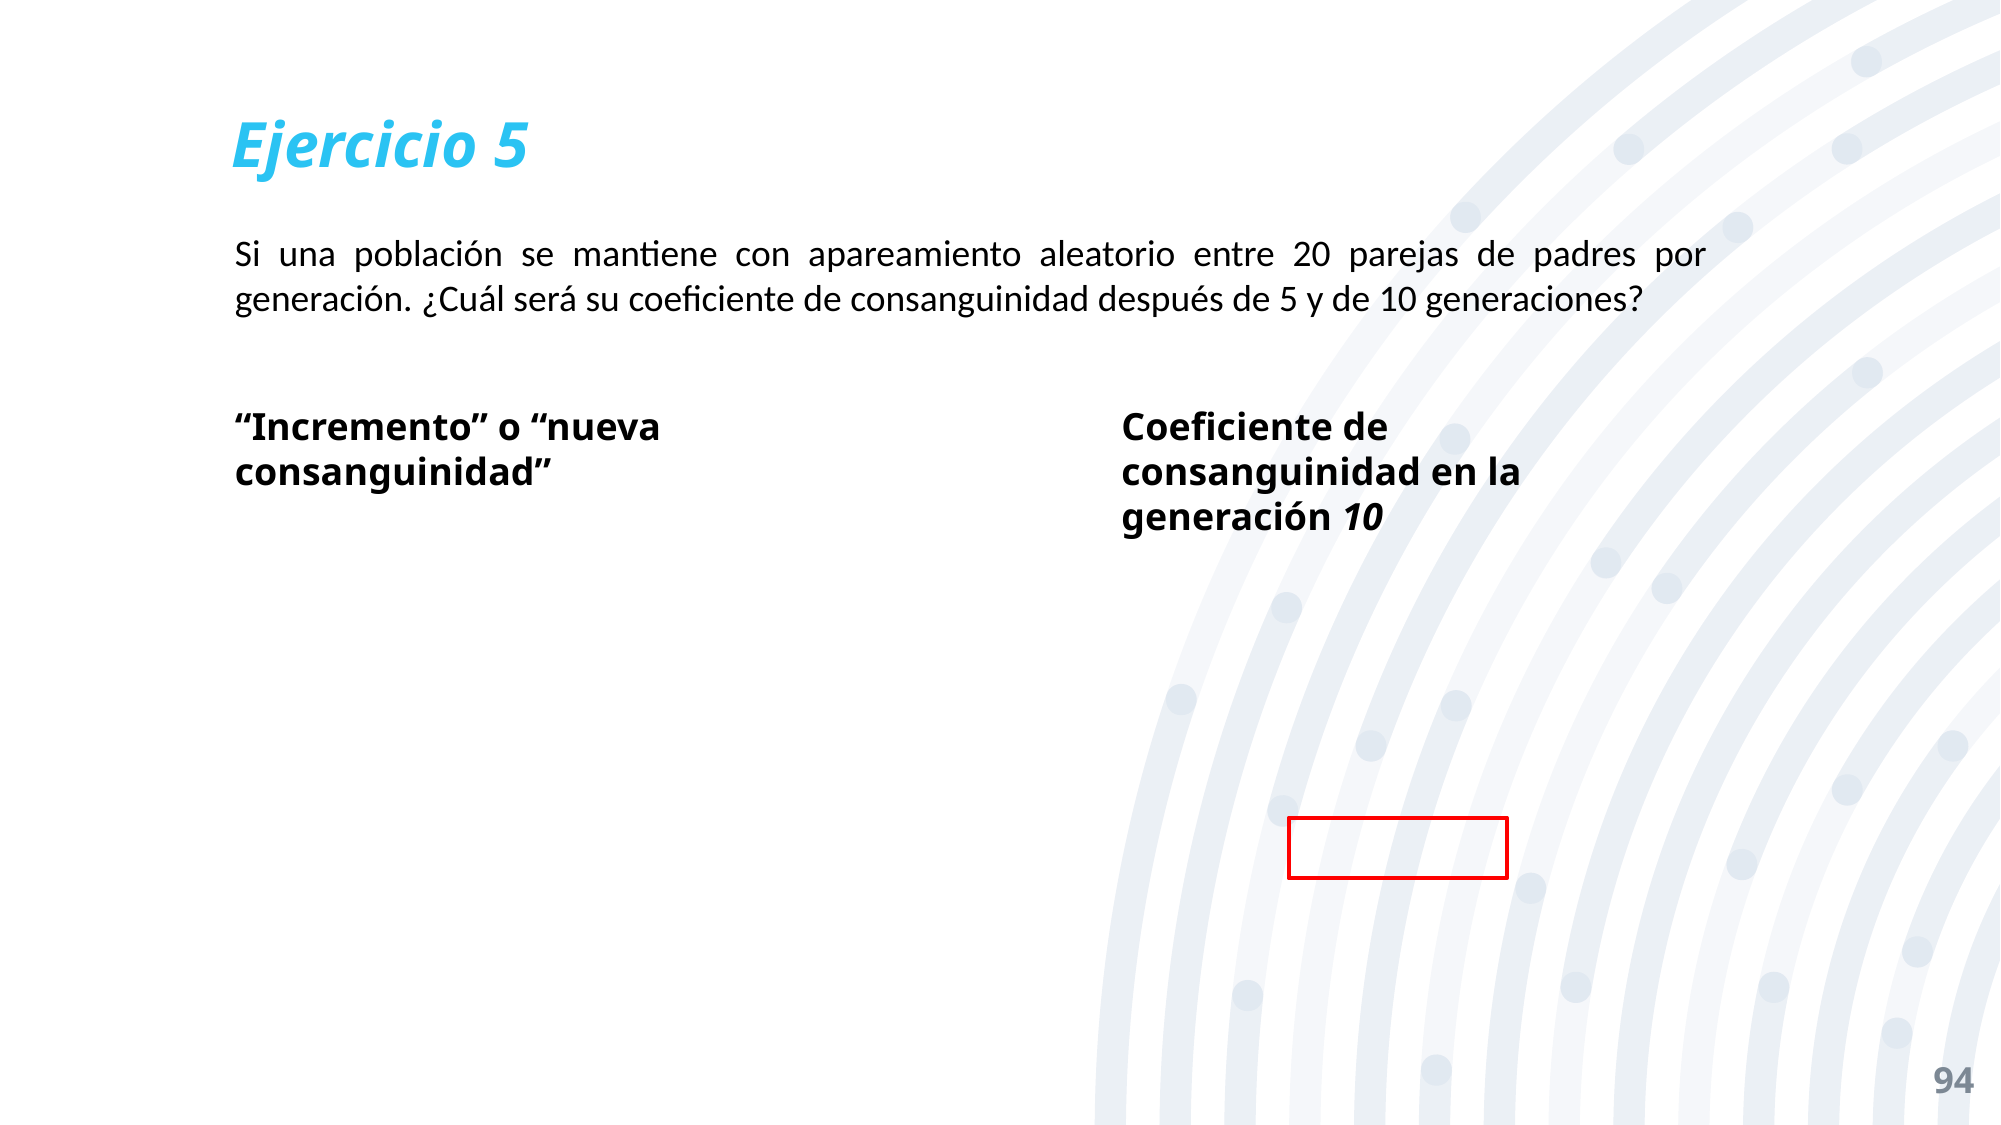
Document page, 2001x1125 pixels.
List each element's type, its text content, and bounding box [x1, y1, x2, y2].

text_box “Incremento” o “nueva consanguinidad” [220, 395, 907, 501]
slide_number 94 [1854, 1038, 1975, 1125]
text_box [1287, 816, 1509, 880]
text_box Coeficiente de consanguinidad en la generación 10 [1106, 395, 1693, 546]
text_box Si una población se mantiene con apareamiento aleatorio entre 20 parejas de padres por generación. ¿Cuál será su coeficiente de consanguinidad después de 5 y de 10 generaciones? [220, 221, 1724, 326]
text_box Ejercicio 5 [231, 0, 1769, 181]
